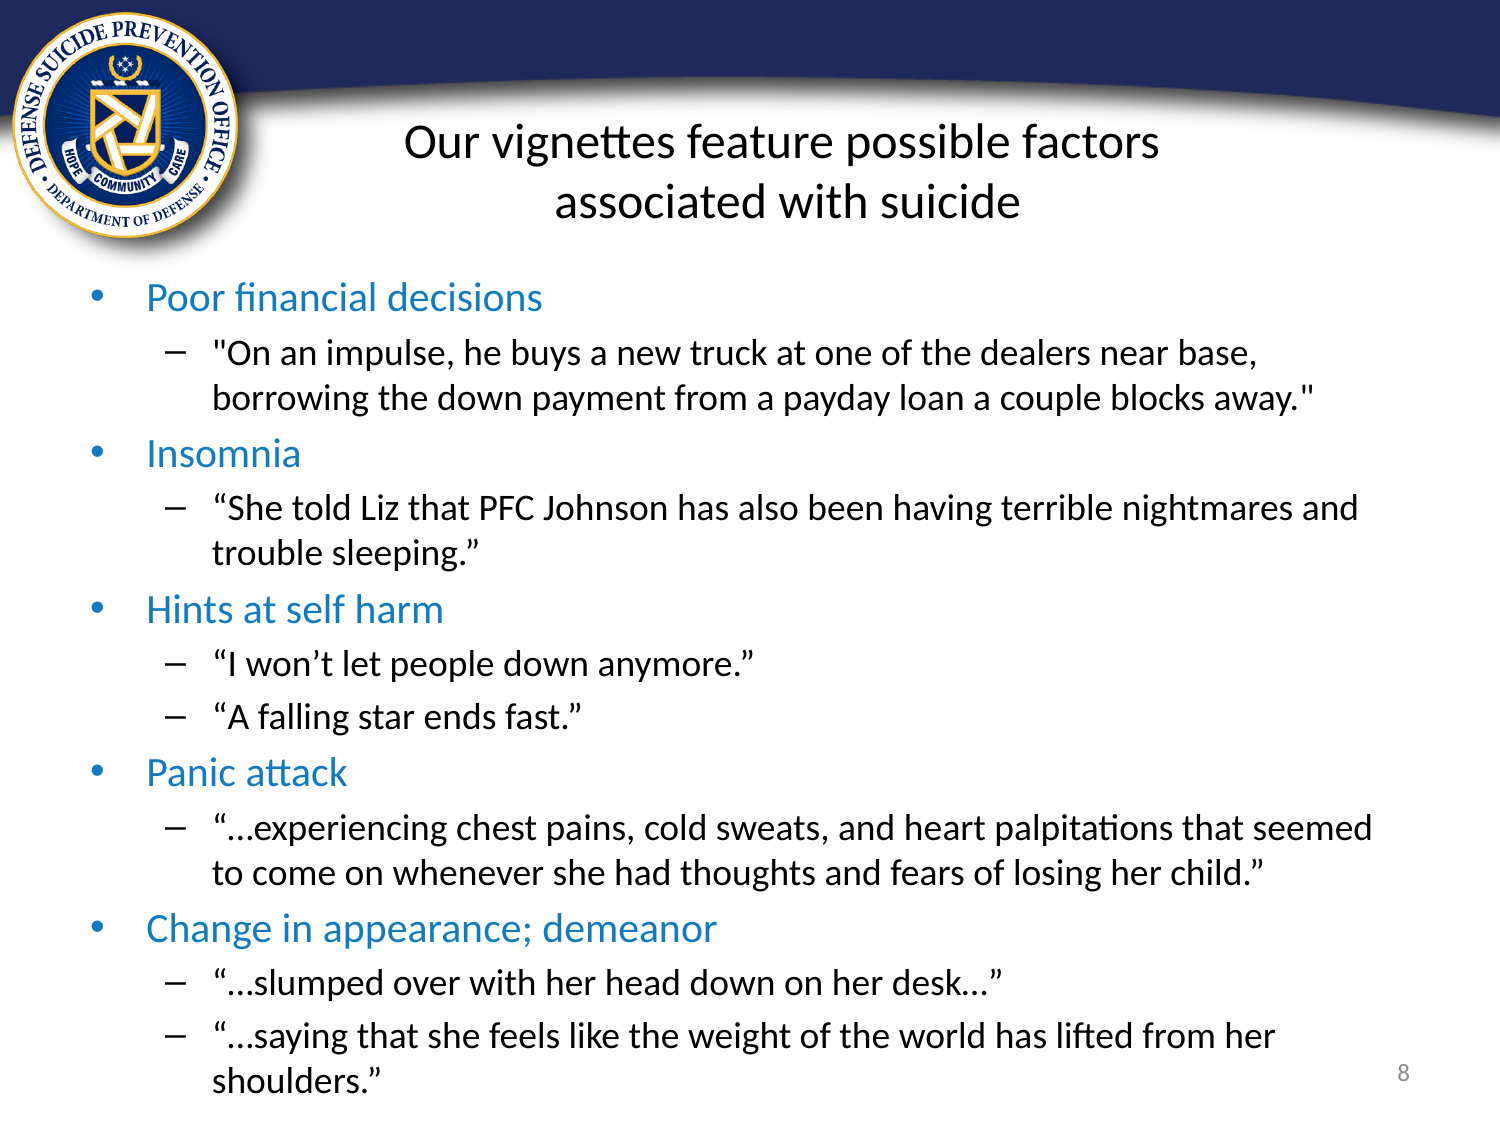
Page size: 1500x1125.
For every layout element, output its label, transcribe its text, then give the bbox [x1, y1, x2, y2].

title Our vignettes feature possible factors associated with suicide [112, 74, 1464, 263]
picture [0, 0, 1500, 1125]
slide_number 8 [1074, 1042, 1425, 1103]
list Poor financial decisions "On an impulse, he buys a new truck at one of the dealers near base, borrowing the down payment from a payday loan a couple blocks away." Insomnia “She told Liz that PFC Johnson has also been having terrible nightmares and trouble sleeping.” Hints at self harm “I won’t let people down anymore.” “A falling star ends fast.” Panic attack “…experiencing chest pains, cold sweats, and heart palpitations that seemed to come on whenever she had thoughts and fears of losing her child.” Change in appearance; demeanor “…slumped over with her head down on her desk…” “…saying that she feels like the weight of the world has lifted from her shoulders.” [74, 262, 1426, 1006]
